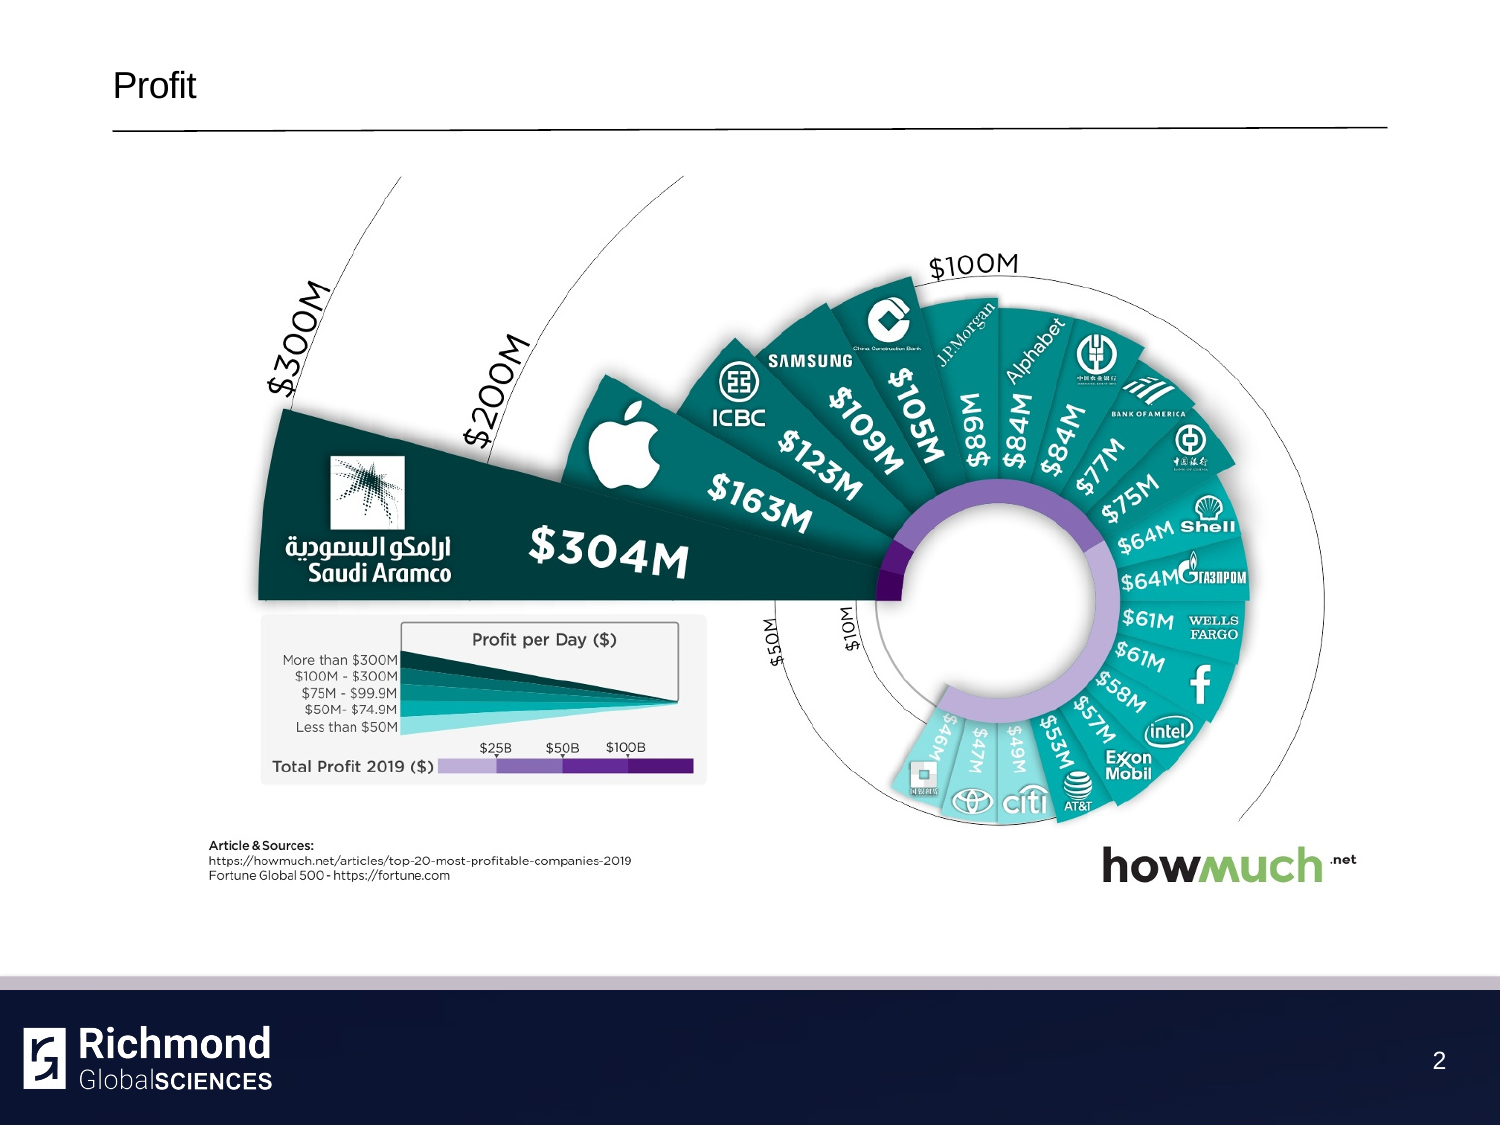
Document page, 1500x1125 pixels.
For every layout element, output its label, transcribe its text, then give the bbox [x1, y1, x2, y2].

title Profit [112, 45, 1388, 128]
picture [0, 990, 1500, 1125]
text_box 2 [1417, 1037, 1462, 1112]
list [201, 166, 1362, 892]
